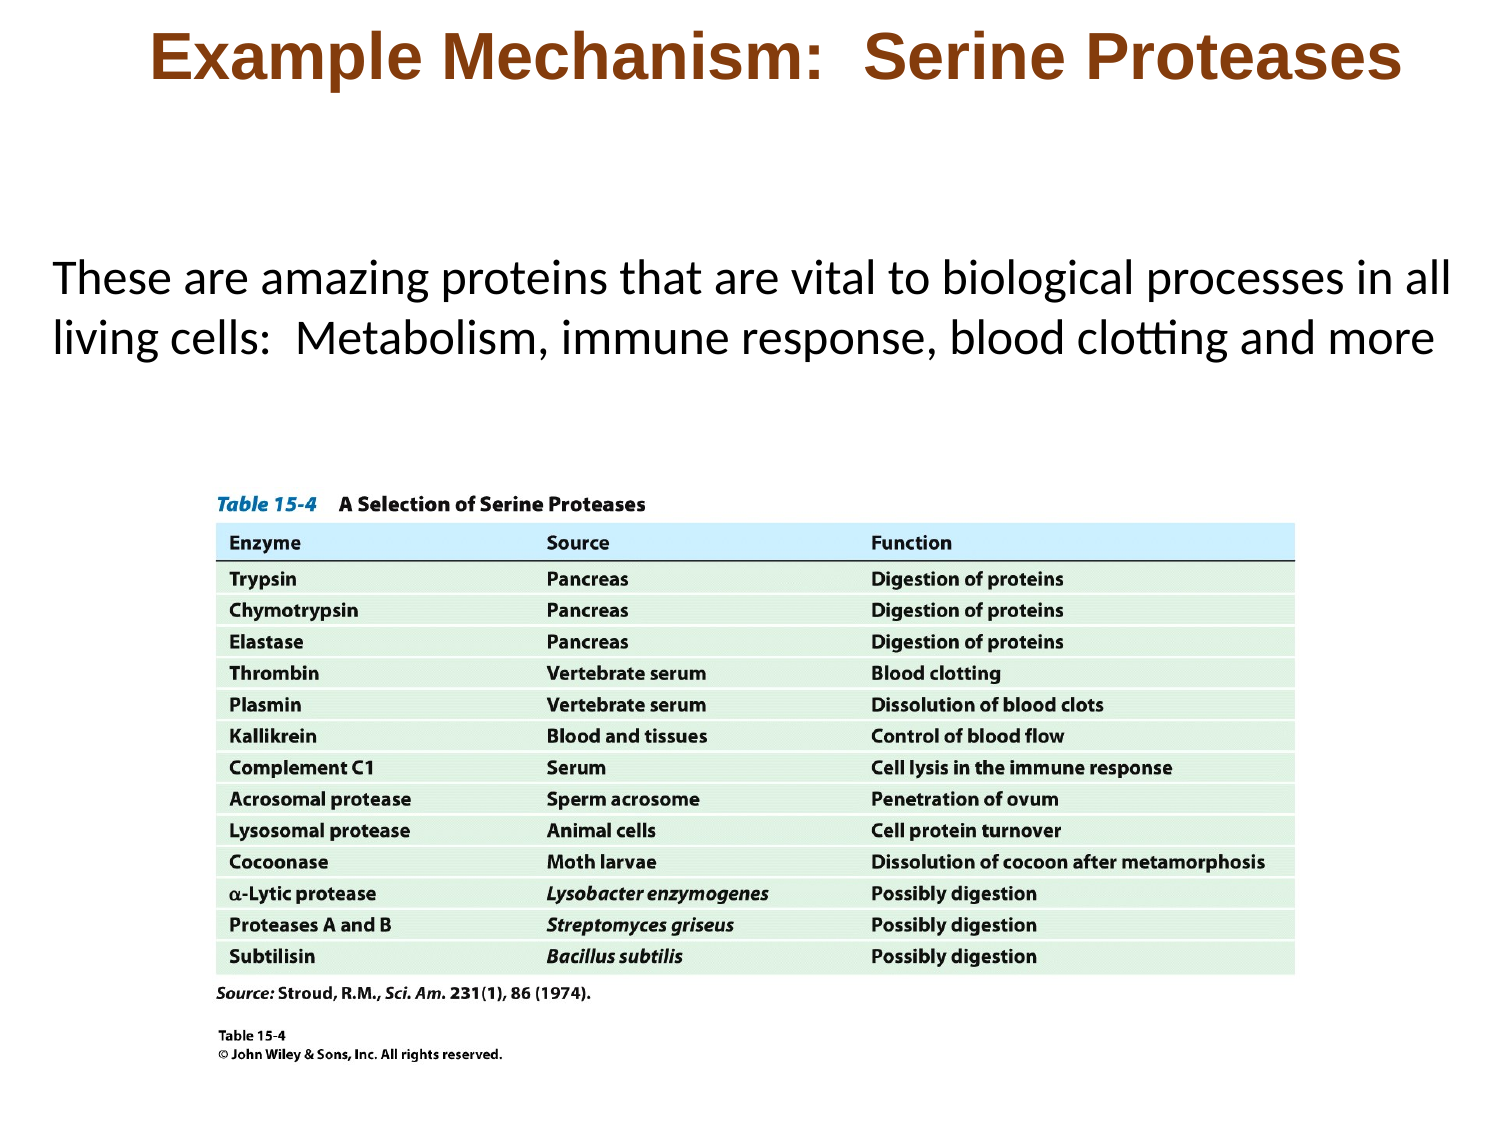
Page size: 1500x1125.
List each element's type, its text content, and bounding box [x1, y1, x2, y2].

picture [212, 487, 1300, 1065]
text_box These are amazing proteins that are vital to biological processes in all living cells: Metabolism, immune response, blood clotting and more [37, 237, 1475, 373]
title Example Mechanism: Serine Proteases [57, 0, 1496, 105]
